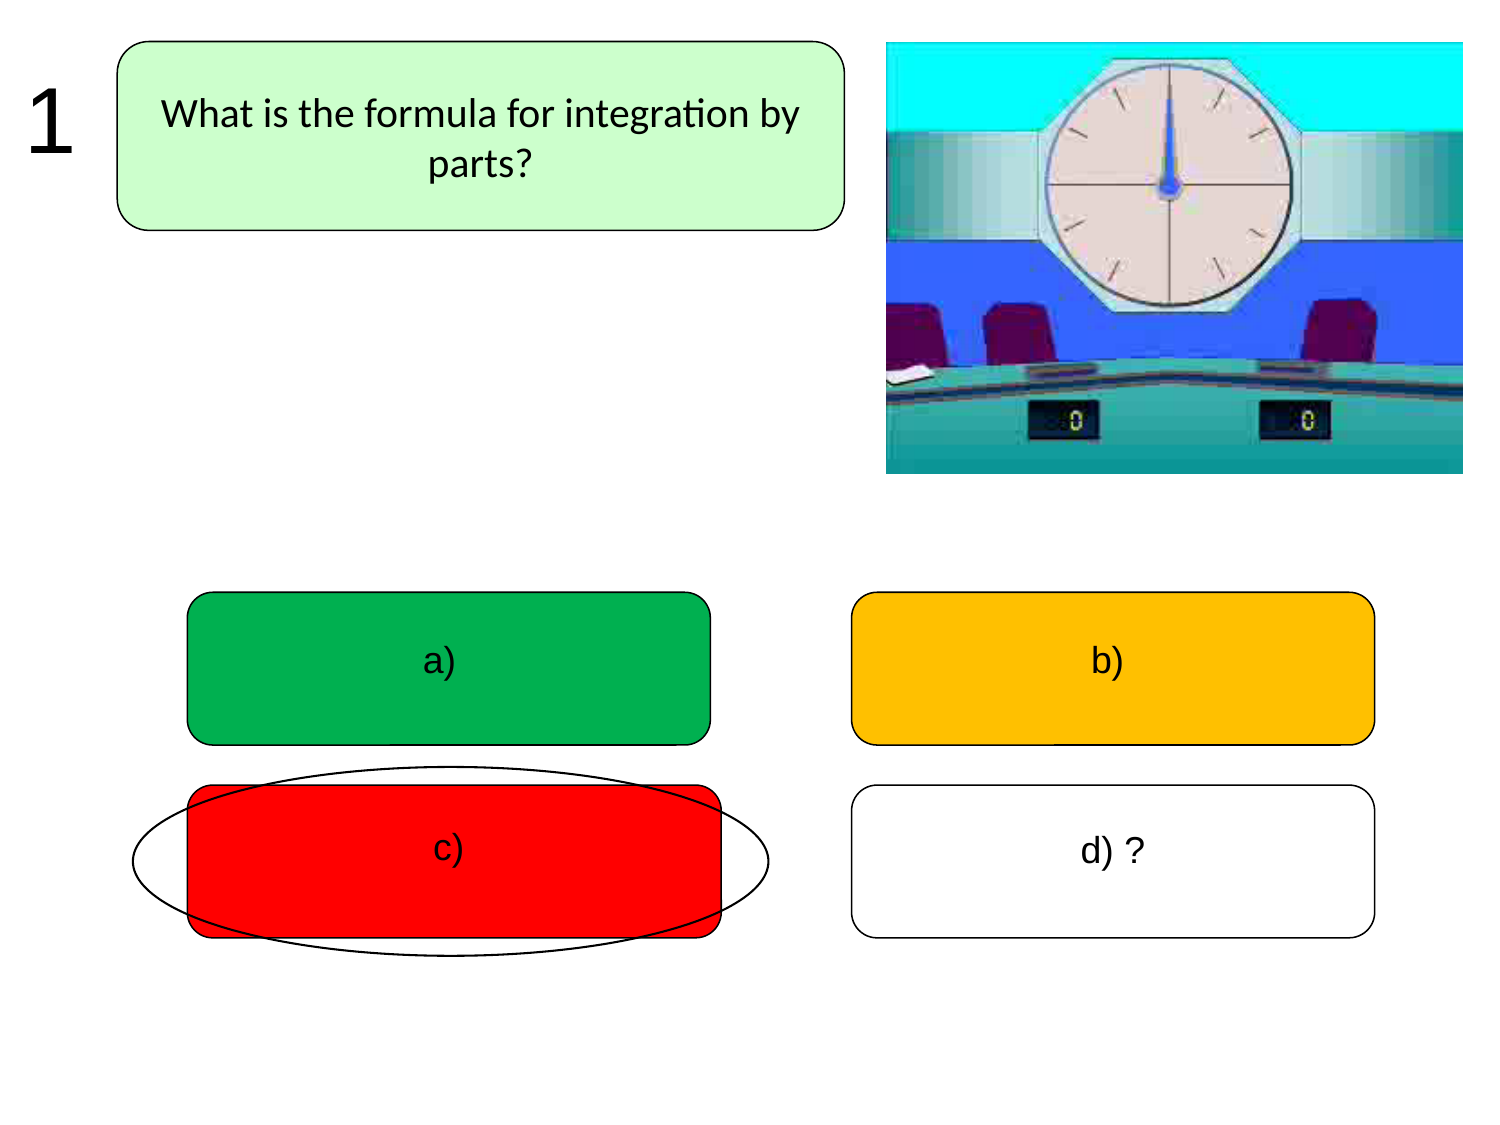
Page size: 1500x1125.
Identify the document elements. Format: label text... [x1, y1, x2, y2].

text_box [851, 785, 1375, 938]
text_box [885, 41, 1464, 475]
text_box What is the formula for integration by parts? [117, 41, 845, 231]
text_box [187, 592, 711, 746]
text_box [217, 205, 248, 255]
text_box 1 [9, 52, 76, 180]
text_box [851, 592, 1375, 746]
text_box [131, 807, 187, 916]
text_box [187, 785, 722, 938]
text_box [258, 765, 643, 785]
text_box [722, 811, 770, 912]
text_box [260, 938, 642, 957]
